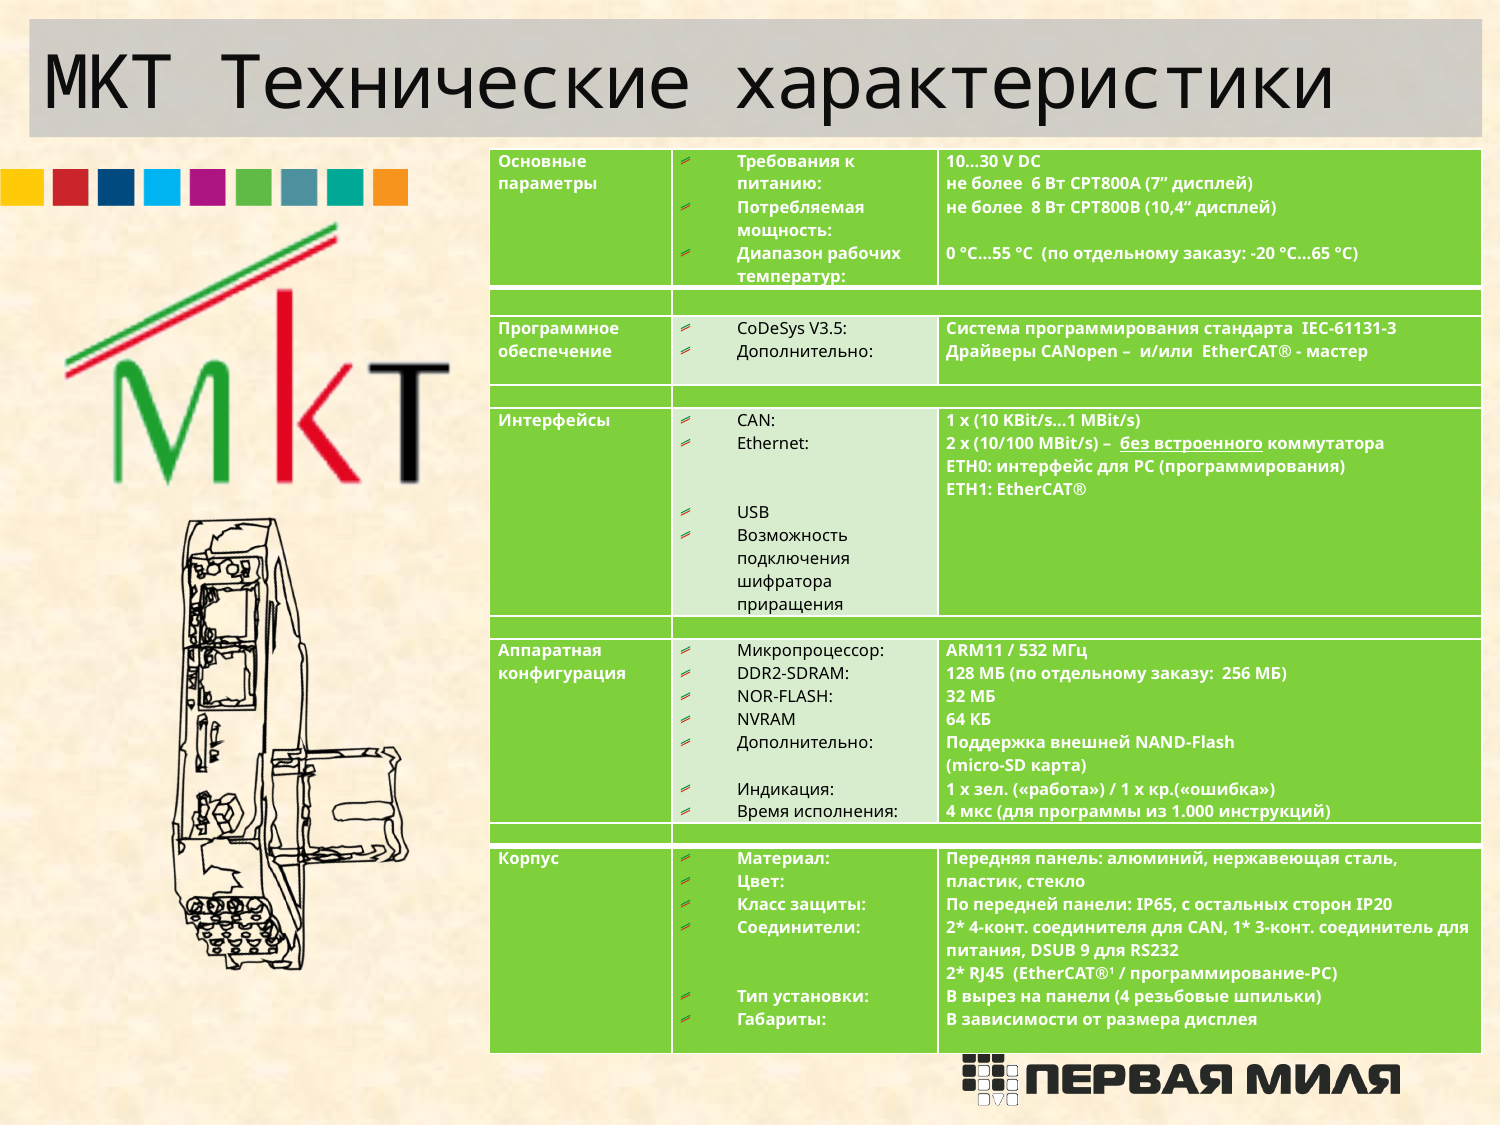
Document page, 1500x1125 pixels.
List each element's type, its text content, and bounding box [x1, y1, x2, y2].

table_cell [673, 617, 1481, 638]
table_header 10…30 V DC не более 6 Вт CPT800A (7” дисплей) не более 8 Вт CPT800B (10,4“ дисплей) 0 °C…55 °C (по отдельному заказу: -20 °C…65 °C) [939, 150, 1481, 285]
table_cell Интерфейсы [490, 409, 671, 615]
table_cell [500, 617, 671, 638]
table_cell [673, 386, 1481, 407]
table_cell CoDeSys V3.5: Дополнительно: [673, 317, 937, 384]
table_cell 1 x (10 KBit/s…1 MBit/s) 2 x (10/100 MBit/s) – без встроенного коммутатора ETH0: интерфейс для PC (программирования) ETH1: EtherCAT® [939, 409, 1481, 615]
table_cell [673, 824, 1481, 843]
table_cell ARM11 / 532 МГц 128 МБ (по отдельному заказу: 256 МБ) 32 МБ 64 КБ Поддержка внешней NAND-Flash (micro-SD карта) 1 x зел. («работа») / 1 x кр.(«ошибка») 4 мкс (для программы из 1.000 инструкций) [939, 640, 1481, 822]
table_cell [499, 290, 671, 315]
table_header Основные параметры [490, 150, 671, 285]
table_cell CAN: Ethernet: USB Возможность подключения шифратора приращения [673, 409, 937, 615]
table_cell Система программирования стандарта IEC-61131-3 Драйверы CANopen – и/или EtherCAT® - мастер [939, 317, 1481, 384]
table_cell Материал: Цвет: Класс защиты: Соединители: Тип установки: Габариты: [673, 849, 937, 1053]
table_cell Микропроцессор: DDR2-SDRAM: NOR-FLASH: NVRAM Дополнительно: Индикация: Время исполнения: [673, 640, 937, 822]
table_cell Корпус [490, 849, 671, 1053]
table_cell Программное обеспечение [499, 317, 671, 384]
table_cell [673, 290, 1481, 315]
table_cell Передняя панель: алюминий, нержавеющая сталь, пластик, стекло По передней панели: IP65, с остальных сторон IP20 2* 4-конт. соединителя для CAN, 1* 3-конт. соединитель для питания, DSUB 9 для RS232 2* RJ45 (EtherCAT®1 / программирование-PC) В вырез на панели (4 резьбовые шпильки) В зависимости от размера дисплея [939, 849, 1481, 1053]
title MKT Технические характеристики [29, 19, 1483, 138]
table_cell [500, 824, 671, 843]
table_header Требования к питанию: Потребляемая мощность: Диапазон рабочих температур: [673, 150, 937, 285]
picture [0, 0, 1500, 1125]
table_cell Аппаратная конфигурация [500, 640, 671, 822]
table_cell [499, 386, 671, 407]
